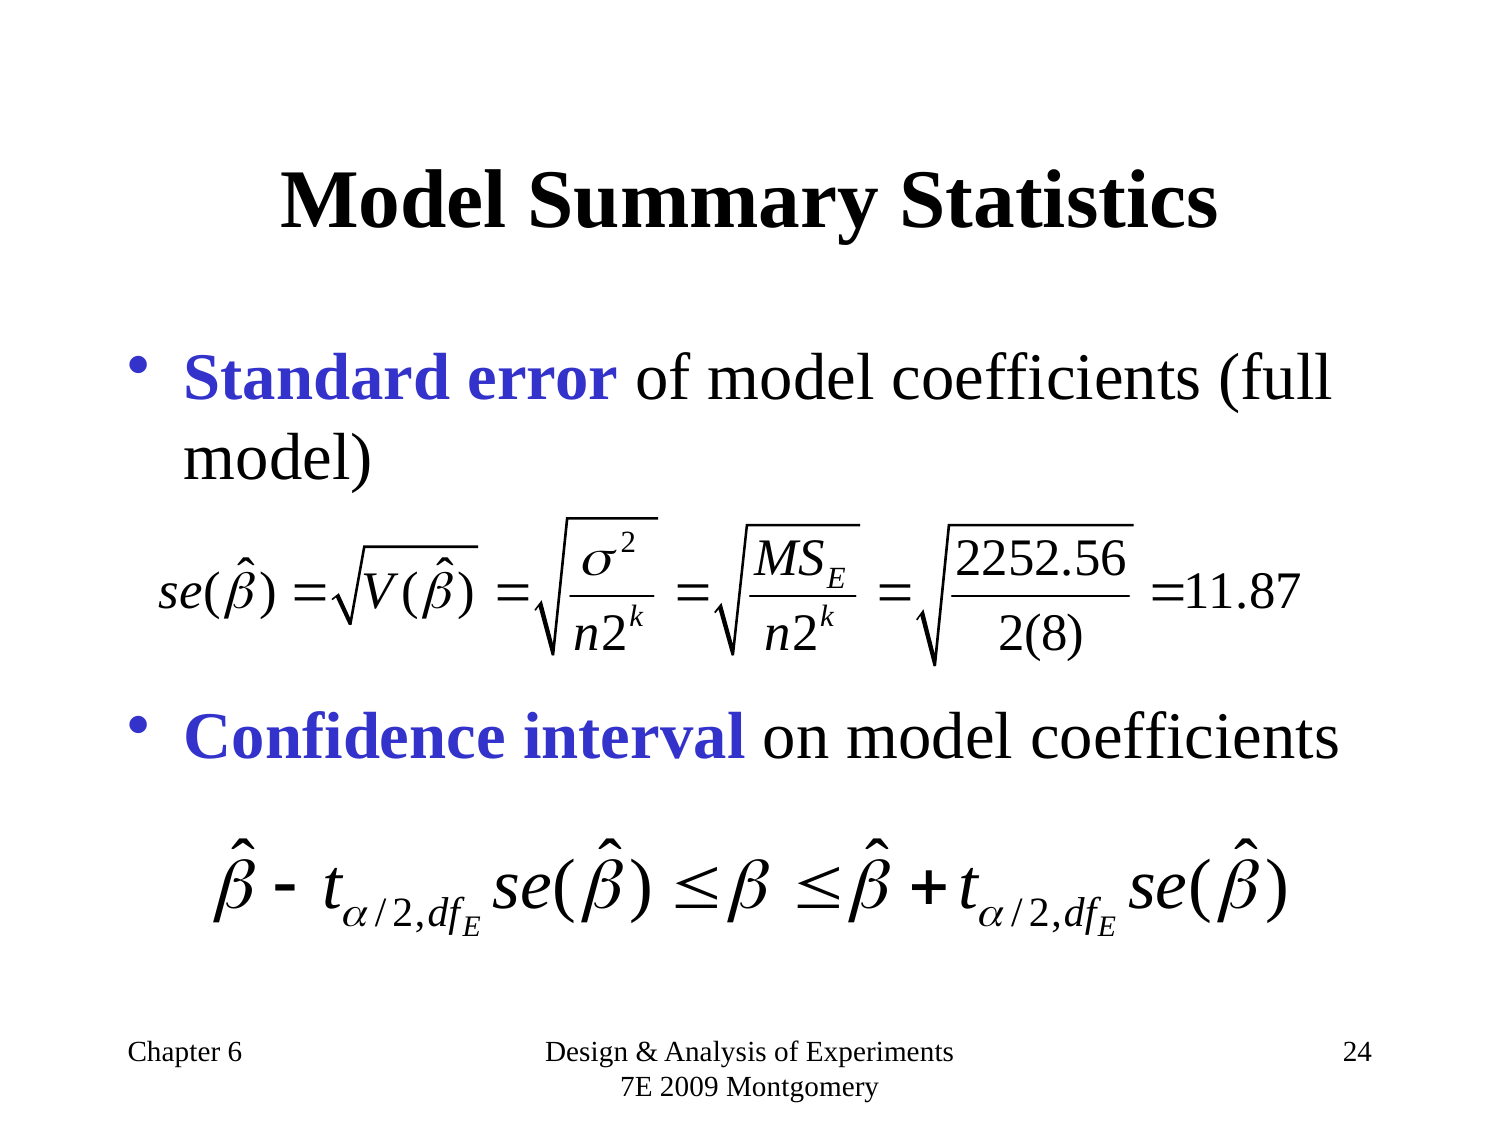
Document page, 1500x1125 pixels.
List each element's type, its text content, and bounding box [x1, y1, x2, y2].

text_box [149, 507, 1313, 676]
slide_number Chapter 6 [112, 1024, 426, 1101]
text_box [199, 824, 1301, 951]
footer Design & Analysis of Experiments 7E 2009 Montgomery [512, 1024, 988, 1101]
list Standard error of model coefficients (full model) Confidence interval on model coefficients [112, 324, 1388, 1001]
title Model Summary Statistics [112, 99, 1388, 288]
slide_number 24 [1074, 1024, 1388, 1101]
